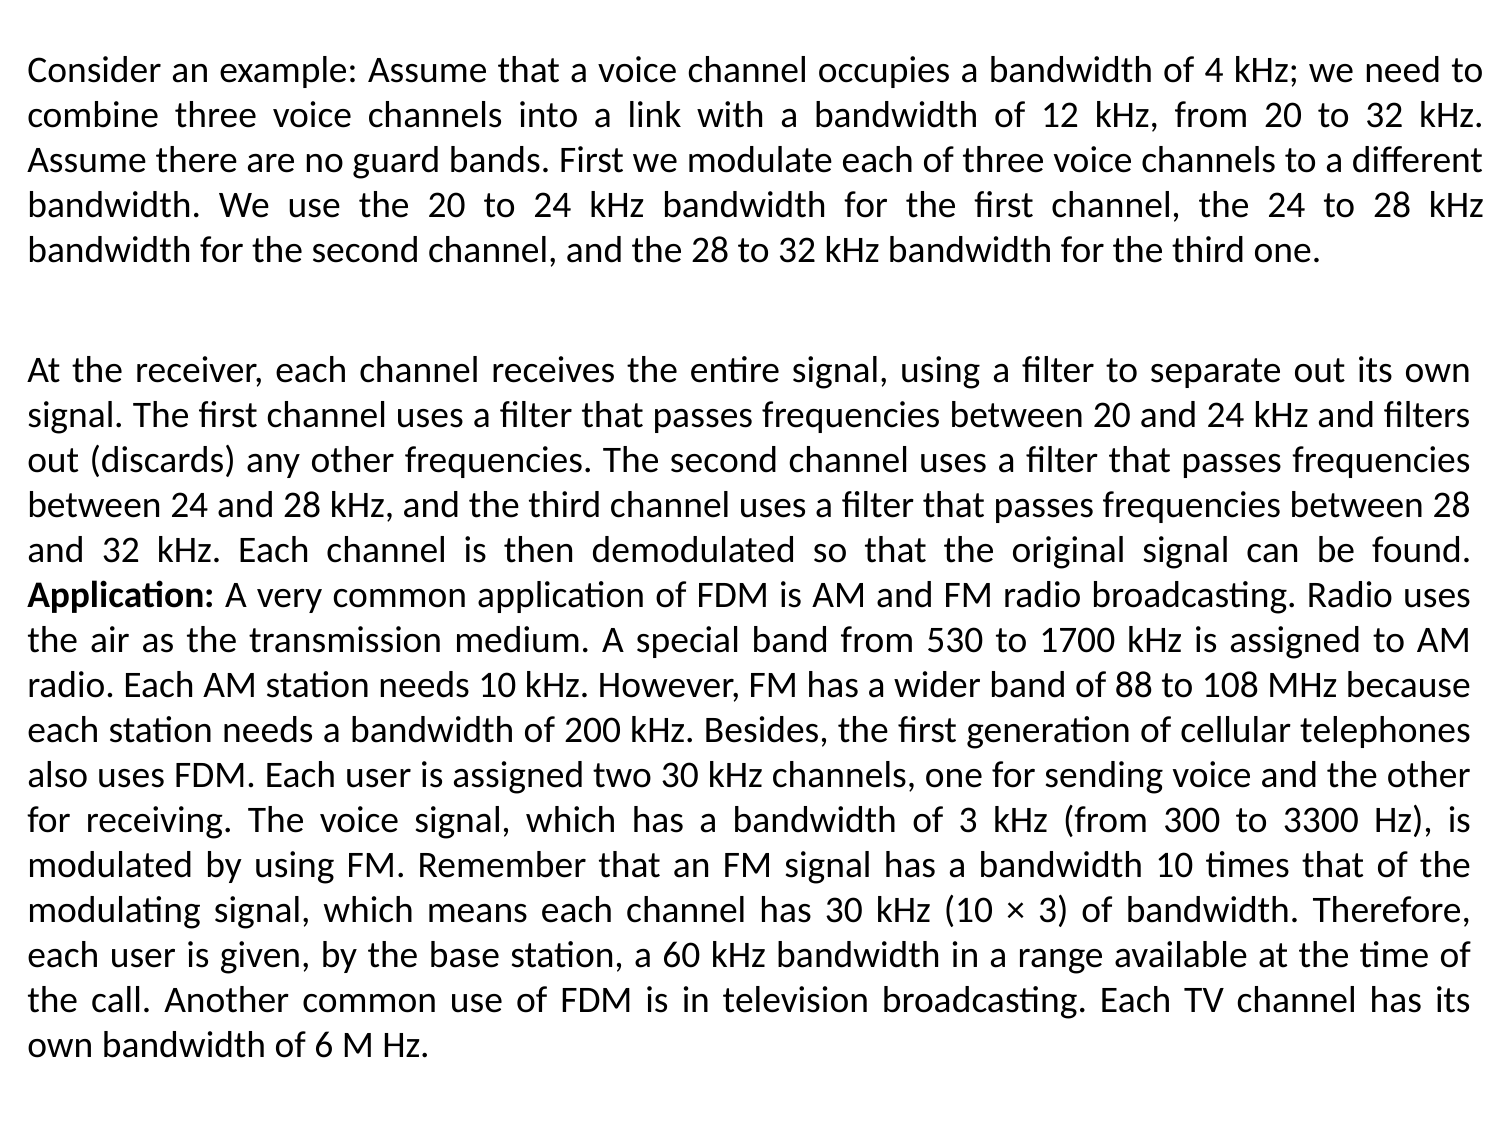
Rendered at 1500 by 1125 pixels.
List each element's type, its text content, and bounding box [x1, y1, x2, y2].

text_box At the receiver, each channel receives the entire signal, using a filter to separate out its own signal. The first channel uses a filter that passes frequencies between 20 and 24 kHz and filters out (discards) any other frequencies. The second channel uses a filter that passes frequencies between 24 and 28 kHz, and the third channel uses a filter that passes frequencies between 28 and 32 kHz. Each channel is then demodulated so that the original signal can be found. Application: A very common application of FDM is AM and FM radio broadcasting. Radio uses the air as the transmission medium. A special band from 530 to 1700 kHz is assigned to AM radio. Each AM station needs 10 kHz. However, FM has a wider band of 88 to 108 MHz because each station needs a bandwidth of 200 kHz. Besides, the first generation of cellular telephones also uses FDM. Each user is assigned two 30 kHz channels, one for sending voice and the other for receiving. The voice signal, which has a bandwidth of 3 kHz (from 300 to 3300 Hz), is modulated by using FM. Remember that an FM signal has a bandwidth 10 times that of the modulating signal, which means each channel has 30 kHz (10 × 3) of bandwidth. Therefore, each user is given, by the base station, a 60 kHz bandwidth in a range available at the time of the call. Another common use of FDM is in television broadcasting. Each TV channel has its own bandwidth of 6 M Hz. [12, 337, 1488, 1073]
text_box Consider an example: Assume that a voice channel occupies a bandwidth of 4 kHz; we need to combine three voice channels into a link with a bandwidth of 12 kHz, from 20 to 32 kHz. Assume there are no guard bands. First we modulate each of three voice channels to a different bandwidth. We use the 20 to 24 kHz bandwidth for the first channel, the 24 to 28 kHz bandwidth for the second channel, and the 28 to 32 kHz bandwidth for the third one. [12, 37, 1500, 278]
